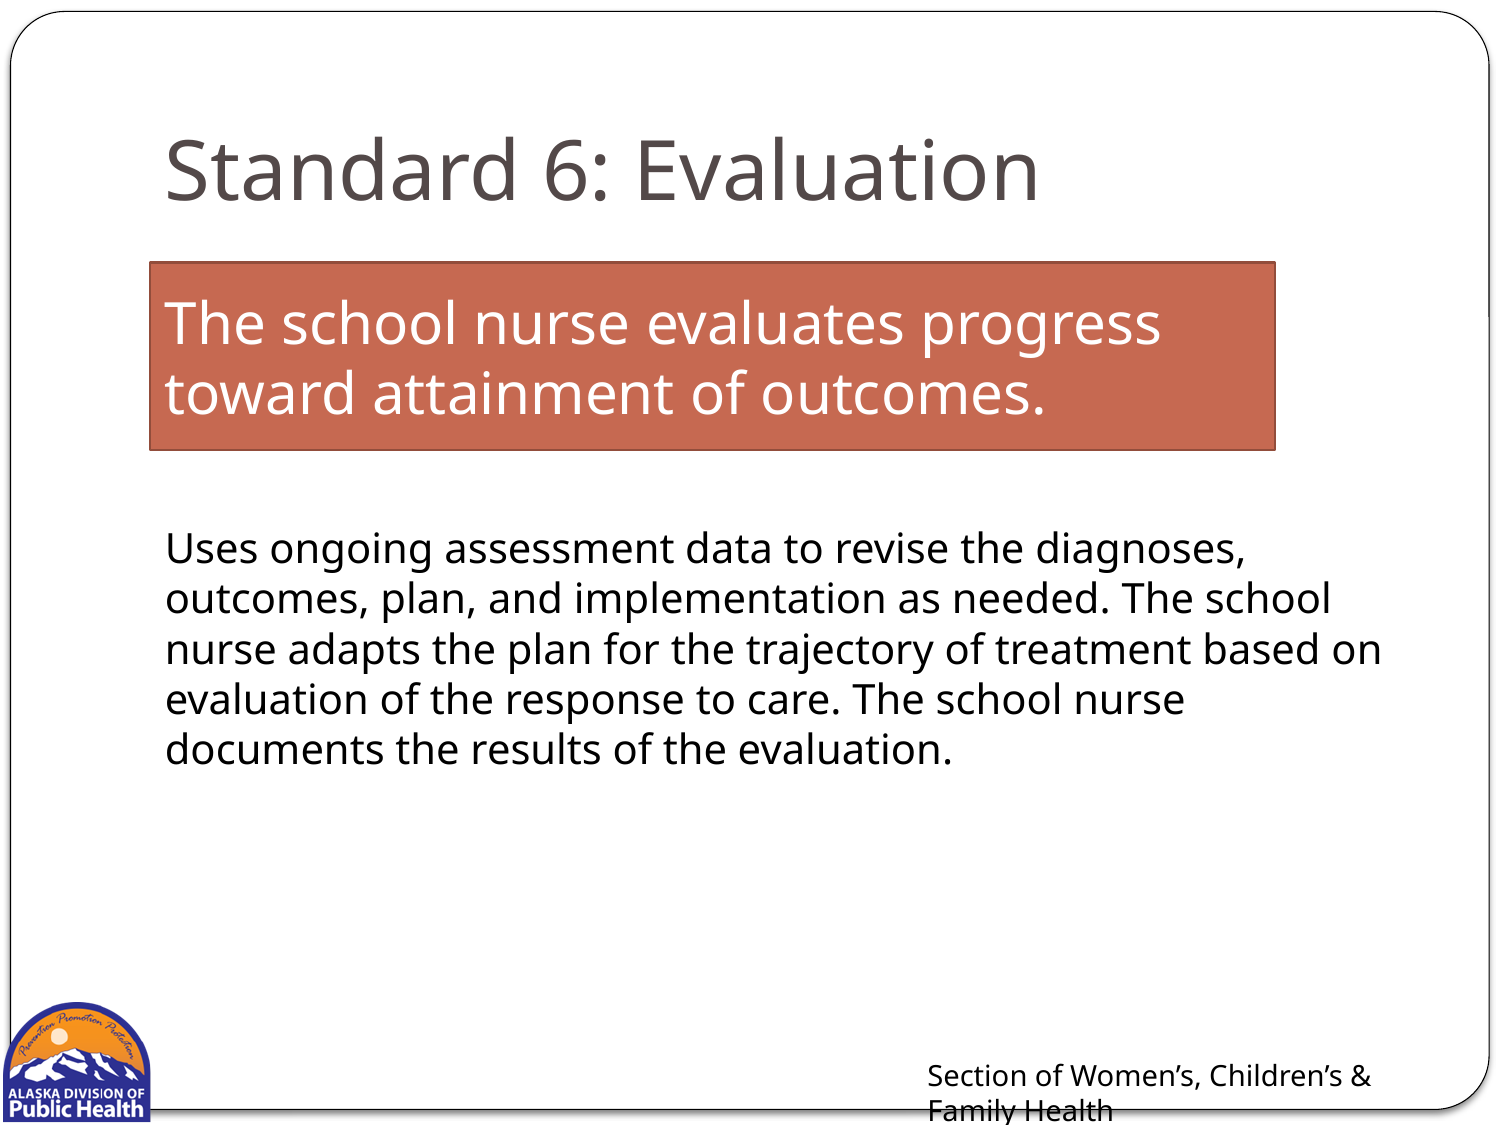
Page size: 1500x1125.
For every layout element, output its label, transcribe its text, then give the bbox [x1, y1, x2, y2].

text_box Uses ongoing assessment data to revise the diagnoses, outcomes, plan, and implementation as needed. The school nurse adapts the plan for the trajectory of treatment based on evaluation of the response to care. The school nurse documents the results of the evaluation. [149, 450, 1425, 845]
title Standard 6: Evaluation [150, 45, 1425, 233]
picture [2, 1001, 151, 1123]
text_box Section of Women’s, Children’s & Family Health [912, 1049, 1463, 1125]
text_box The school nurse evaluates progress toward attainment of outcomes. [149, 261, 1276, 451]
